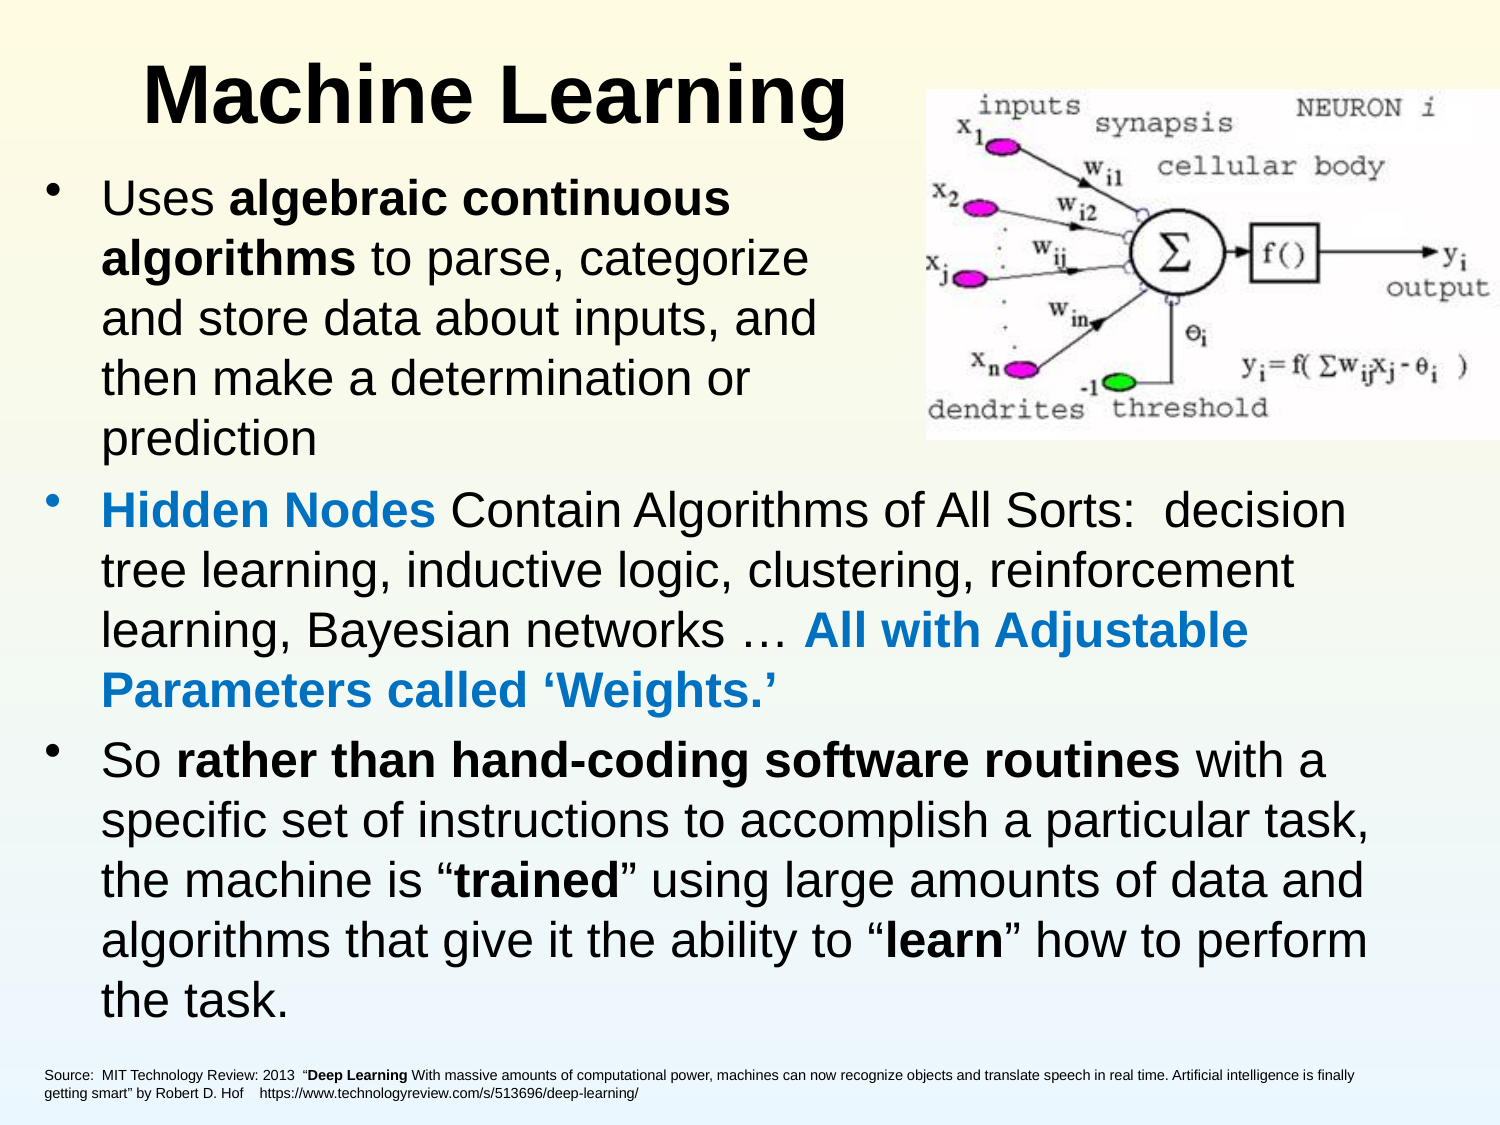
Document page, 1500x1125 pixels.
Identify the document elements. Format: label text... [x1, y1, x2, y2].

title Machine Learning [65, 21, 927, 158]
text_box Source: MIT Technology Review: 2013 “Deep Learning With massive amounts of computational power, machines can now recognize objects and translate speech in real time. Artificial intelligence is finally getting smart” by Robert D. Hof https://www.technologyreview.com/s/513696/deep-learning/ [29, 1058, 1380, 1125]
picture [926, 89, 1500, 441]
text_box Hidden Nodes Contain Algorithms of All Sorts: decision tree learning, inductive logic, clustering, reinforcement learning, Bayesian networks … All with Adjustable Parameters called ‘Weights.’ So rather than hand-coding software routines with a specific set of instructions to accomplish a particular task, the machine is “trained” using large amounts of data and algorithms that give it the ability to “learn” how to perform the task. [29, 469, 1437, 938]
list Uses algebraic continuous algorithms to parse, categorize and store data about inputs, and then make a determination or prediction [29, 157, 903, 422]
